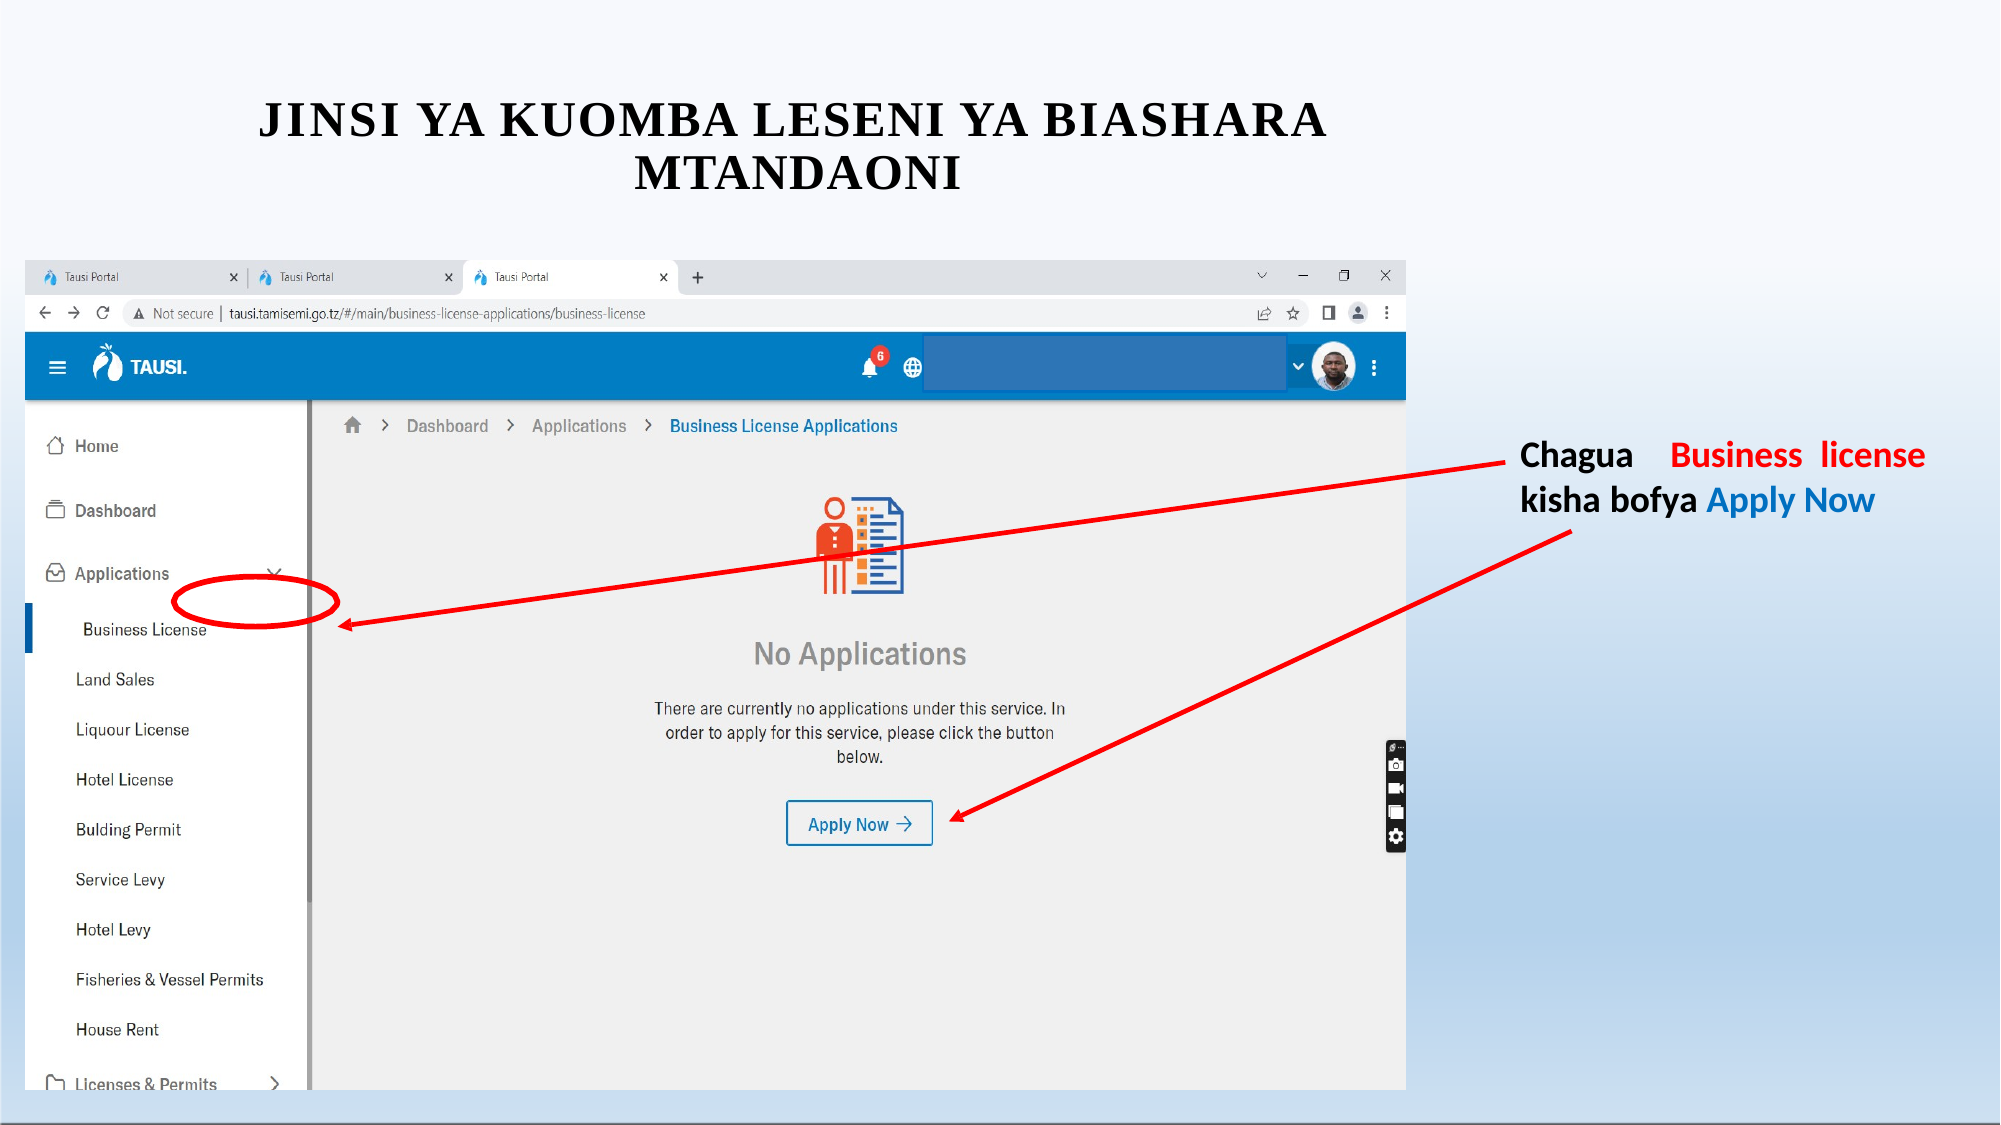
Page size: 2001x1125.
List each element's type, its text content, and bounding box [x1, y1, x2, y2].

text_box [25, 260, 1573, 1090]
text_box Chagua Business license kisha bofya Apply Now [1577, 428, 1937, 521]
picture [0, 0, 2000, 1125]
title JINSI YA KUOMBA LESENI YA BIASHARA MTANDAONI [207, 83, 1668, 282]
